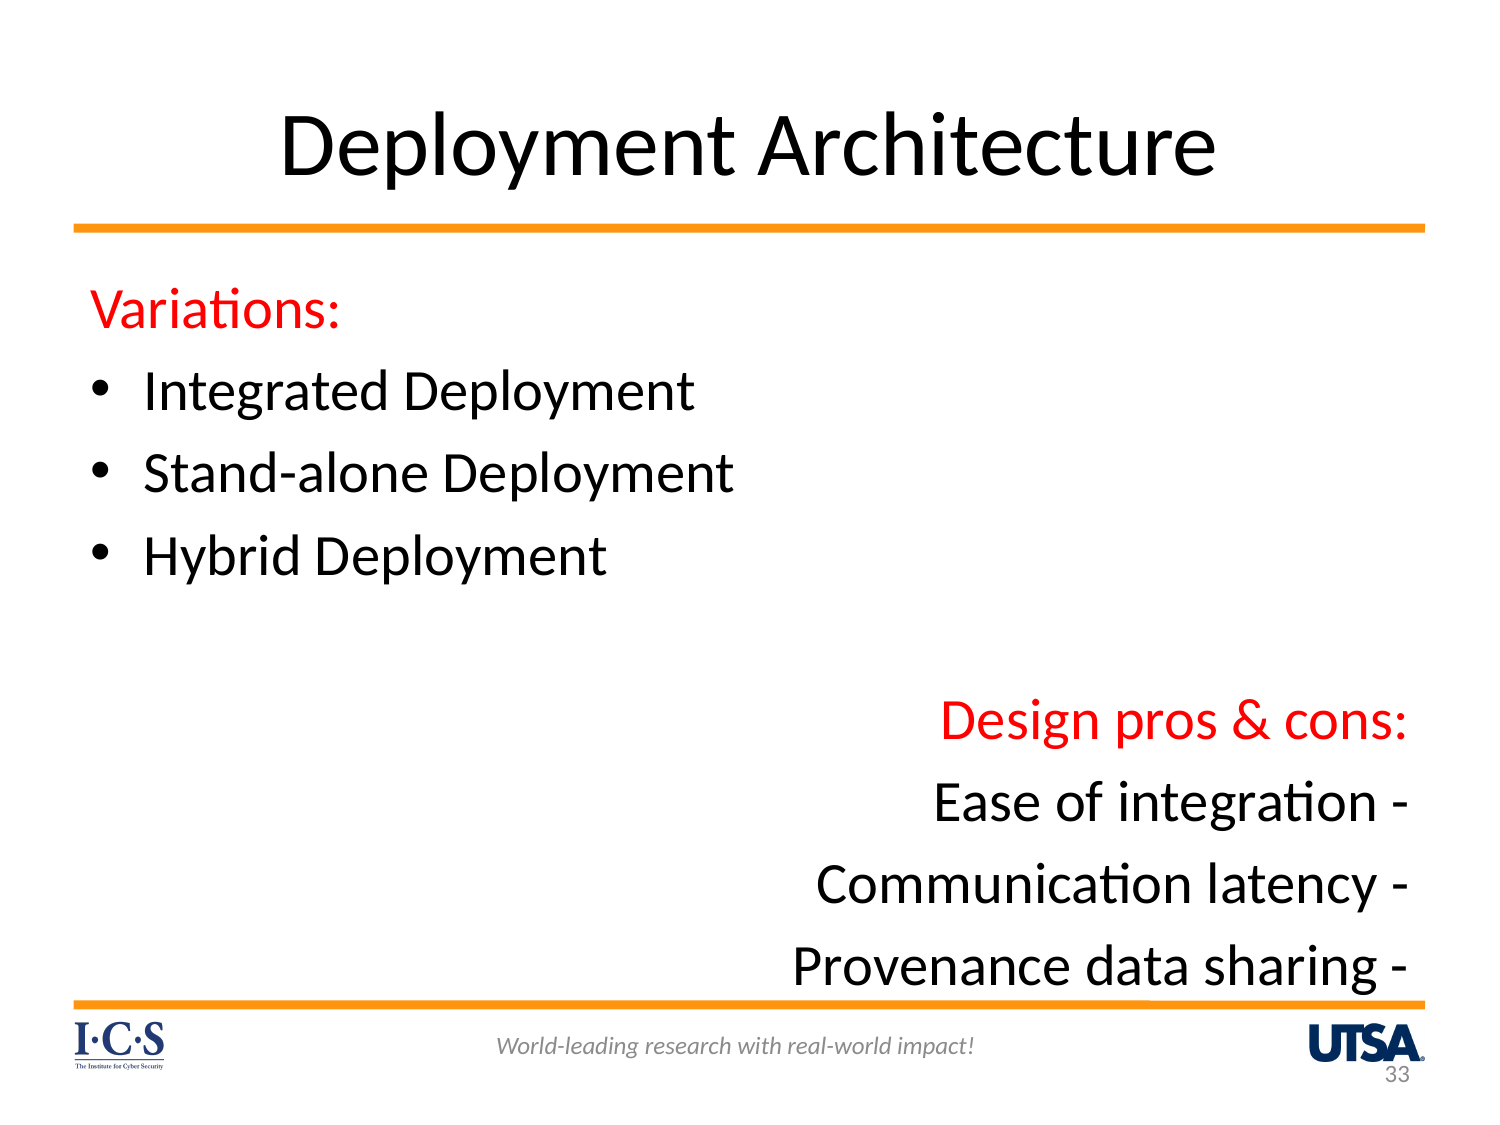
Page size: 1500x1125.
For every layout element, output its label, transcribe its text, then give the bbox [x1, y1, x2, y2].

list Variations: Integrated Deployment Stand-alone Deployment Hybrid Deployment Design pros & cons: Ease of integration - Communication latency - Provenance data sharing - [75, 262, 1425, 1005]
title Deployment Architecture [75, 45, 1425, 233]
slide_number 33 [1074, 1042, 1425, 1103]
picture [73, 1014, 165, 1071]
footer World-leading research with real-world impact! [470, 1014, 1014, 1075]
picture [1309, 1023, 1425, 1042]
